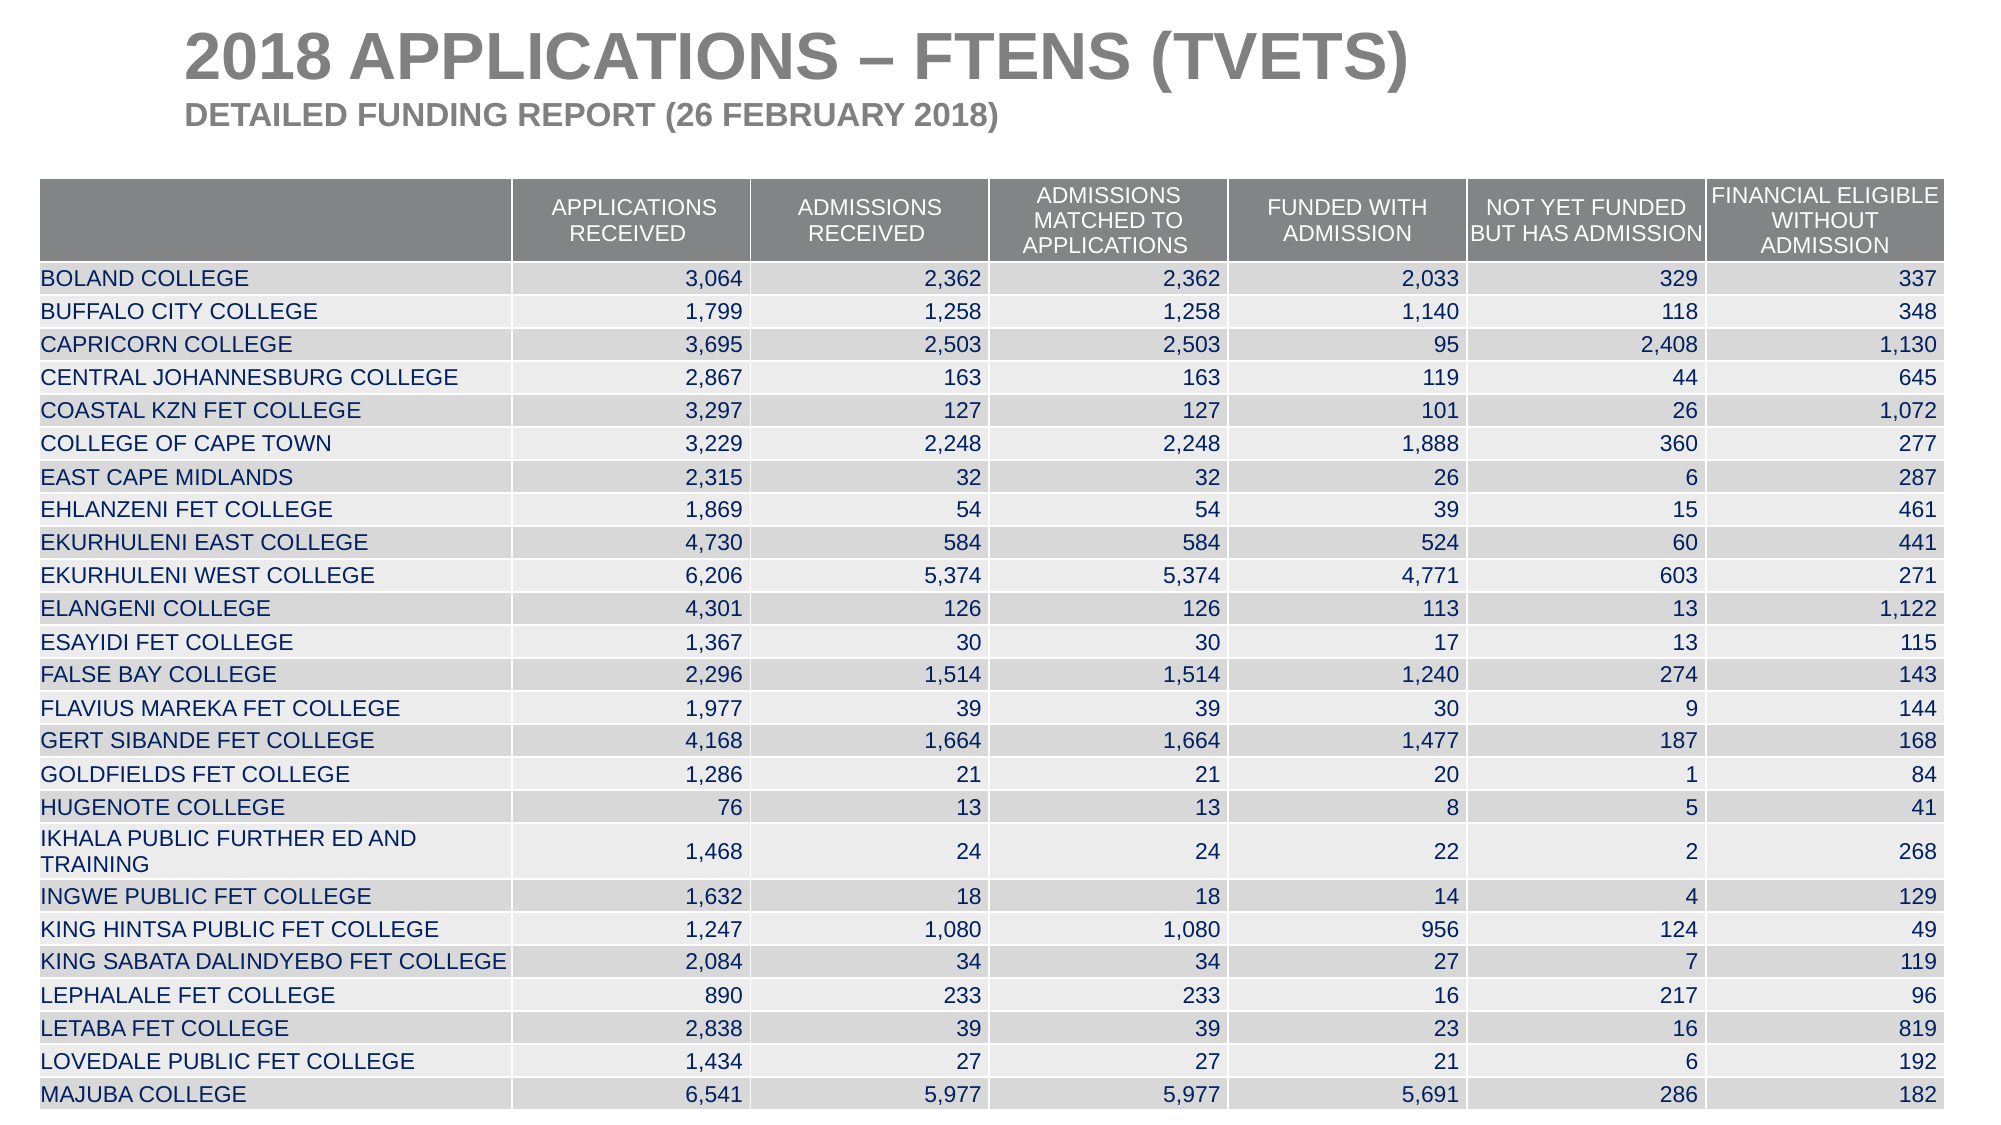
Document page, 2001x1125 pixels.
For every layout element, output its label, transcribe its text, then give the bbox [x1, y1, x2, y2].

table_cell 39 [1229, 494, 1466, 525]
table_cell 584 [990, 527, 1227, 558]
table_cell 14 [1229, 880, 1466, 911]
table_cell 13 [1468, 626, 1705, 657]
table_cell 9 [1468, 692, 1705, 723]
table_cell 34 [990, 946, 1227, 977]
table_cell 1,080 [990, 913, 1227, 944]
table_cell 113 [1229, 593, 1466, 624]
table_cell 3,229 [513, 428, 750, 459]
table_cell 144 [1707, 692, 1944, 723]
table_cell LEPHALALE FET COLLEGE [40, 979, 511, 1010]
table_cell 4 [1468, 880, 1705, 911]
table_header ADMISSIONS RECEIVED [751, 179, 988, 261]
table_cell 27 [990, 1045, 1227, 1076]
table_cell 3,064 [513, 263, 750, 294]
table_cell 32 [990, 461, 1227, 492]
table_cell FALSE BAY COLLEGE [40, 659, 511, 690]
table_cell 76 [513, 791, 750, 822]
table_cell 890 [513, 979, 750, 1010]
table_cell 348 [1707, 296, 1944, 327]
table_cell 126 [990, 593, 1227, 624]
table_cell 268 [1707, 824, 1944, 878]
table_cell 2,248 [990, 428, 1227, 459]
table_cell 163 [751, 362, 988, 393]
table_cell 119 [1707, 946, 1944, 977]
table_cell 1,468 [513, 824, 750, 878]
table_cell 15 [1468, 494, 1705, 525]
table_cell EKURHULENI WEST COLLEGE [40, 560, 511, 591]
table_cell 1,869 [513, 494, 750, 525]
table_cell 39 [751, 1012, 988, 1043]
table_cell 2,503 [990, 329, 1227, 360]
table_cell 5,374 [751, 560, 988, 591]
table_cell 22 [1229, 824, 1466, 878]
table_cell 27 [751, 1045, 988, 1076]
table_cell 41 [1707, 791, 1944, 822]
table_cell 5 [1468, 791, 1705, 822]
table_cell 1,258 [751, 296, 988, 327]
table_cell 6 [1468, 461, 1705, 492]
table_cell 5,977 [990, 1078, 1227, 1109]
table_cell 44 [1468, 362, 1705, 393]
table_cell 95 [1229, 329, 1466, 360]
table_header FUNDED WITH ADMISSION [1229, 179, 1466, 261]
table_cell IKHALA PUBLIC FURTHER ED AND TRAINING [40, 824, 511, 878]
table_cell 30 [990, 626, 1227, 657]
table_cell 4,168 [513, 725, 750, 756]
table_cell 13 [1468, 593, 1705, 624]
table_cell 1,258 [990, 296, 1227, 327]
table_cell 4,771 [1229, 560, 1466, 591]
table_cell 20 [1229, 758, 1466, 789]
table_cell 1,130 [1707, 329, 1944, 360]
table_cell 21 [751, 758, 988, 789]
table_cell KING SABATA DALINDYEBO FET COLLEGE [40, 946, 511, 977]
table_cell 163 [990, 362, 1227, 393]
table_cell 13 [751, 791, 988, 822]
table_cell EAST CAPE MIDLANDS [40, 461, 511, 492]
table_cell 1,977 [513, 692, 750, 723]
table_cell 39 [751, 692, 988, 723]
table_cell 30 [751, 626, 988, 657]
table_cell 187 [1468, 725, 1705, 756]
table_cell 192 [1707, 1045, 1944, 1076]
table_cell 819 [1707, 1012, 1944, 1043]
table_cell LOVEDALE PUBLIC FET COLLEGE [40, 1045, 511, 1076]
table_cell 5,374 [990, 560, 1227, 591]
table_cell 60 [1468, 527, 1705, 558]
table_cell 584 [751, 527, 988, 558]
table_cell 233 [751, 979, 988, 1010]
table_cell 115 [1707, 626, 1944, 657]
table_cell BOLAND COLLEGE [40, 263, 511, 294]
table_cell 1 [1468, 758, 1705, 789]
table_cell 24 [990, 824, 1227, 878]
table_cell 1,514 [990, 659, 1227, 690]
table_cell MAJUBA COLLEGE [40, 1078, 511, 1109]
table_cell 3,695 [513, 329, 750, 360]
table_cell 7 [1468, 946, 1705, 977]
table_cell BUFFALO CITY COLLEGE [40, 296, 511, 327]
table_cell 1,247 [513, 913, 750, 944]
table_cell 1,799 [513, 296, 750, 327]
table_cell 1,240 [1229, 659, 1466, 690]
table_cell 360 [1468, 428, 1705, 459]
table_cell FLAVIUS MAREKA FET COLLEGE [40, 692, 511, 723]
table_cell 16 [1229, 979, 1466, 1010]
table_cell 124 [1468, 913, 1705, 944]
table_cell 118 [1468, 296, 1705, 327]
table_cell 34 [751, 946, 988, 977]
table_cell 101 [1229, 395, 1466, 426]
table_cell 30 [1229, 692, 1466, 723]
table_cell COLLEGE OF CAPE TOWN [40, 428, 511, 459]
table_cell HUGENOTE COLLEGE [40, 791, 511, 822]
table_cell 2,033 [1229, 263, 1466, 294]
table_cell 524 [1229, 527, 1466, 558]
table_cell 54 [751, 494, 988, 525]
table_header APPLICATIONS RECEIVED [513, 179, 750, 261]
table_cell 329 [1468, 263, 1705, 294]
table_cell CENTRAL JOHANNESBURG COLLEGE [40, 362, 511, 393]
table_cell 1,434 [513, 1045, 750, 1076]
table_cell 96 [1707, 979, 1944, 1010]
table_cell 277 [1707, 428, 1944, 459]
table_cell 3,297 [513, 395, 750, 426]
table_cell 271 [1707, 560, 1944, 591]
table_cell 645 [1707, 362, 1944, 393]
table_cell 2,362 [751, 263, 988, 294]
table_cell 49 [1707, 913, 1944, 944]
table_cell 4,301 [513, 593, 750, 624]
table_cell 21 [1229, 1045, 1466, 1076]
table_header [40, 179, 511, 261]
table_cell EHLANZENI FET COLLEGE [40, 494, 511, 525]
table_cell 1,664 [990, 725, 1227, 756]
table_cell 127 [751, 395, 988, 426]
table_cell 21 [990, 758, 1227, 789]
table_cell 2,503 [751, 329, 988, 360]
table_cell 1,286 [513, 758, 750, 789]
table_cell 2,248 [751, 428, 988, 459]
table_cell CAPRICORN COLLEGE [40, 329, 511, 360]
table_cell 39 [990, 1012, 1227, 1043]
table_cell 2,362 [990, 263, 1227, 294]
table_cell 6 [1468, 1045, 1705, 1076]
table_cell 2,867 [513, 362, 750, 393]
table_cell 18 [990, 880, 1227, 911]
table_cell GOLDFIELDS FET COLLEGE [40, 758, 511, 789]
table_cell 54 [990, 494, 1227, 525]
table_cell 18 [751, 880, 988, 911]
table_cell 84 [1707, 758, 1944, 789]
table_cell 1,664 [751, 725, 988, 756]
table_cell ELANGENI COLLEGE [40, 593, 511, 624]
table_cell 2,408 [1468, 329, 1705, 360]
table_cell 8 [1229, 791, 1466, 822]
table_cell 1,477 [1229, 725, 1466, 756]
table_cell 119 [1229, 362, 1466, 393]
table_cell 6,206 [513, 560, 750, 591]
table_cell 441 [1707, 527, 1944, 558]
table_cell 143 [1707, 659, 1944, 690]
table_cell 1,140 [1229, 296, 1466, 327]
table_cell 1,072 [1707, 395, 1944, 426]
table_cell 603 [1468, 560, 1705, 591]
table_cell 287 [1707, 461, 1944, 492]
table_cell EKURHULENI EAST COLLEGE [40, 527, 511, 558]
table_cell LETABA FET COLLEGE [40, 1012, 511, 1043]
table_cell 2,315 [513, 461, 750, 492]
table_cell 1,080 [751, 913, 988, 944]
table_cell 274 [1468, 659, 1705, 690]
table_cell 1,632 [513, 880, 750, 911]
table_cell 461 [1707, 494, 1944, 525]
table_cell 2 [1468, 824, 1705, 878]
table_cell 2,084 [513, 946, 750, 977]
table_cell 182 [1707, 1078, 1944, 1109]
table_cell 217 [1468, 979, 1705, 1010]
table_cell 2,838 [513, 1012, 750, 1043]
table_cell 6,541 [513, 1078, 750, 1109]
table_cell GERT SIBANDE FET COLLEGE [40, 725, 511, 756]
table_cell 337 [1707, 263, 1944, 294]
table_cell 286 [1468, 1078, 1705, 1109]
table_cell KING HINTSA PUBLIC FET COLLEGE [40, 913, 511, 944]
table_header NOT YET FUNDED BUT HAS ADMISSION [1468, 179, 1705, 261]
table_cell ESAYIDI FET COLLEGE [40, 626, 511, 657]
table_cell 17 [1229, 626, 1466, 657]
table_cell 26 [1468, 395, 1705, 426]
table_cell 127 [990, 395, 1227, 426]
text_box 2018 APPLICATIONS – FTENS (TVETS) DETAILED FUNDING REPORT (26 FEBRUARY 2018) [165, 3, 1923, 143]
table_cell 956 [1229, 913, 1466, 944]
table_cell 16 [1468, 1012, 1705, 1043]
table_cell 13 [990, 791, 1227, 822]
table_cell COASTAL KZN FET COLLEGE [40, 395, 511, 426]
table_cell 1,367 [513, 626, 750, 657]
table_cell 26 [1229, 461, 1466, 492]
table_cell 129 [1707, 880, 1944, 911]
table_cell 126 [751, 593, 988, 624]
table_cell 1,888 [1229, 428, 1466, 459]
table_cell 5,977 [751, 1078, 988, 1109]
table_cell 39 [990, 692, 1227, 723]
table_cell 168 [1707, 725, 1944, 756]
table_cell 1,122 [1707, 593, 1944, 624]
table_cell 233 [990, 979, 1227, 1010]
table_header FINANCIAL ELIGIBLE WITHOUT ADMISSION [1707, 179, 1944, 261]
table_cell 4,730 [513, 527, 750, 558]
table_cell 24 [751, 824, 988, 878]
table_cell 27 [1229, 946, 1466, 977]
table_cell INGWE PUBLIC FET COLLEGE [40, 880, 511, 911]
table_cell 32 [751, 461, 988, 492]
table_cell 1,514 [751, 659, 988, 690]
table_cell 5,691 [1229, 1078, 1466, 1109]
table_cell 2,296 [513, 659, 750, 690]
table_header ADMISSIONS MATCHED TO APPLICATIONS [990, 179, 1227, 261]
table_cell 23 [1229, 1012, 1466, 1043]
